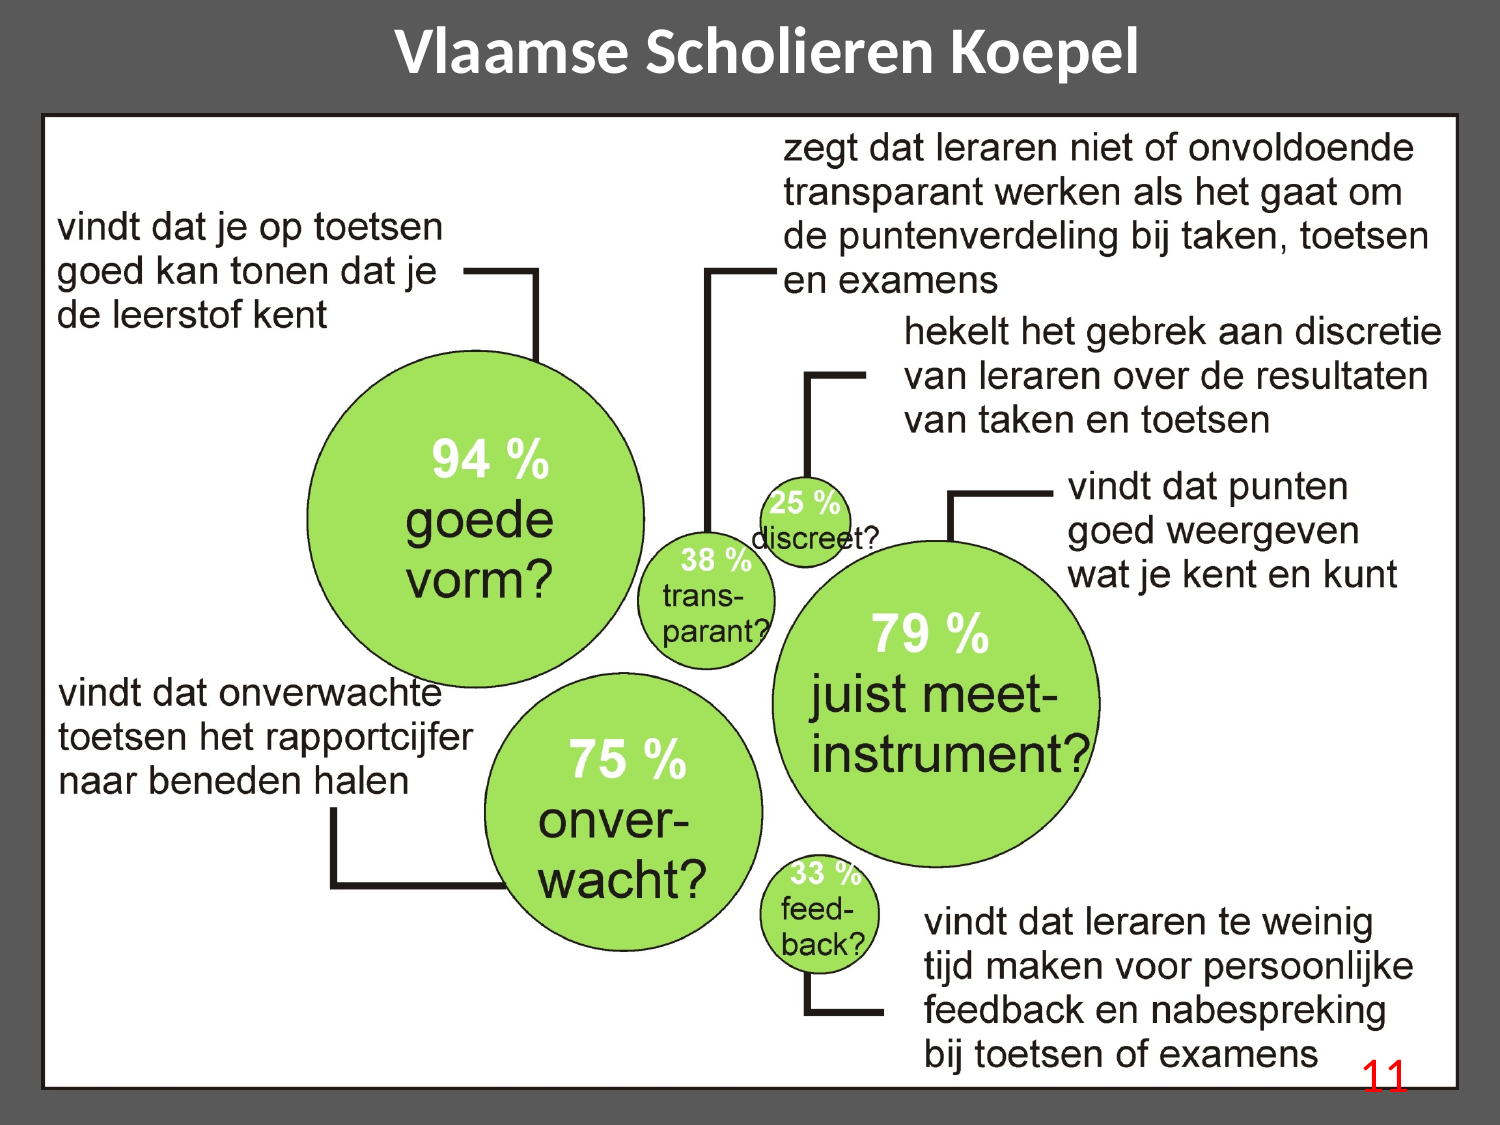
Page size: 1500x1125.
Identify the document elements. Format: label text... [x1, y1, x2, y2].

slide_number 11 [1305, 1098, 1425, 1103]
text_box Vlaamse Scholieren Koepel [118, 0, 1418, 111]
picture [41, 113, 1459, 1090]
